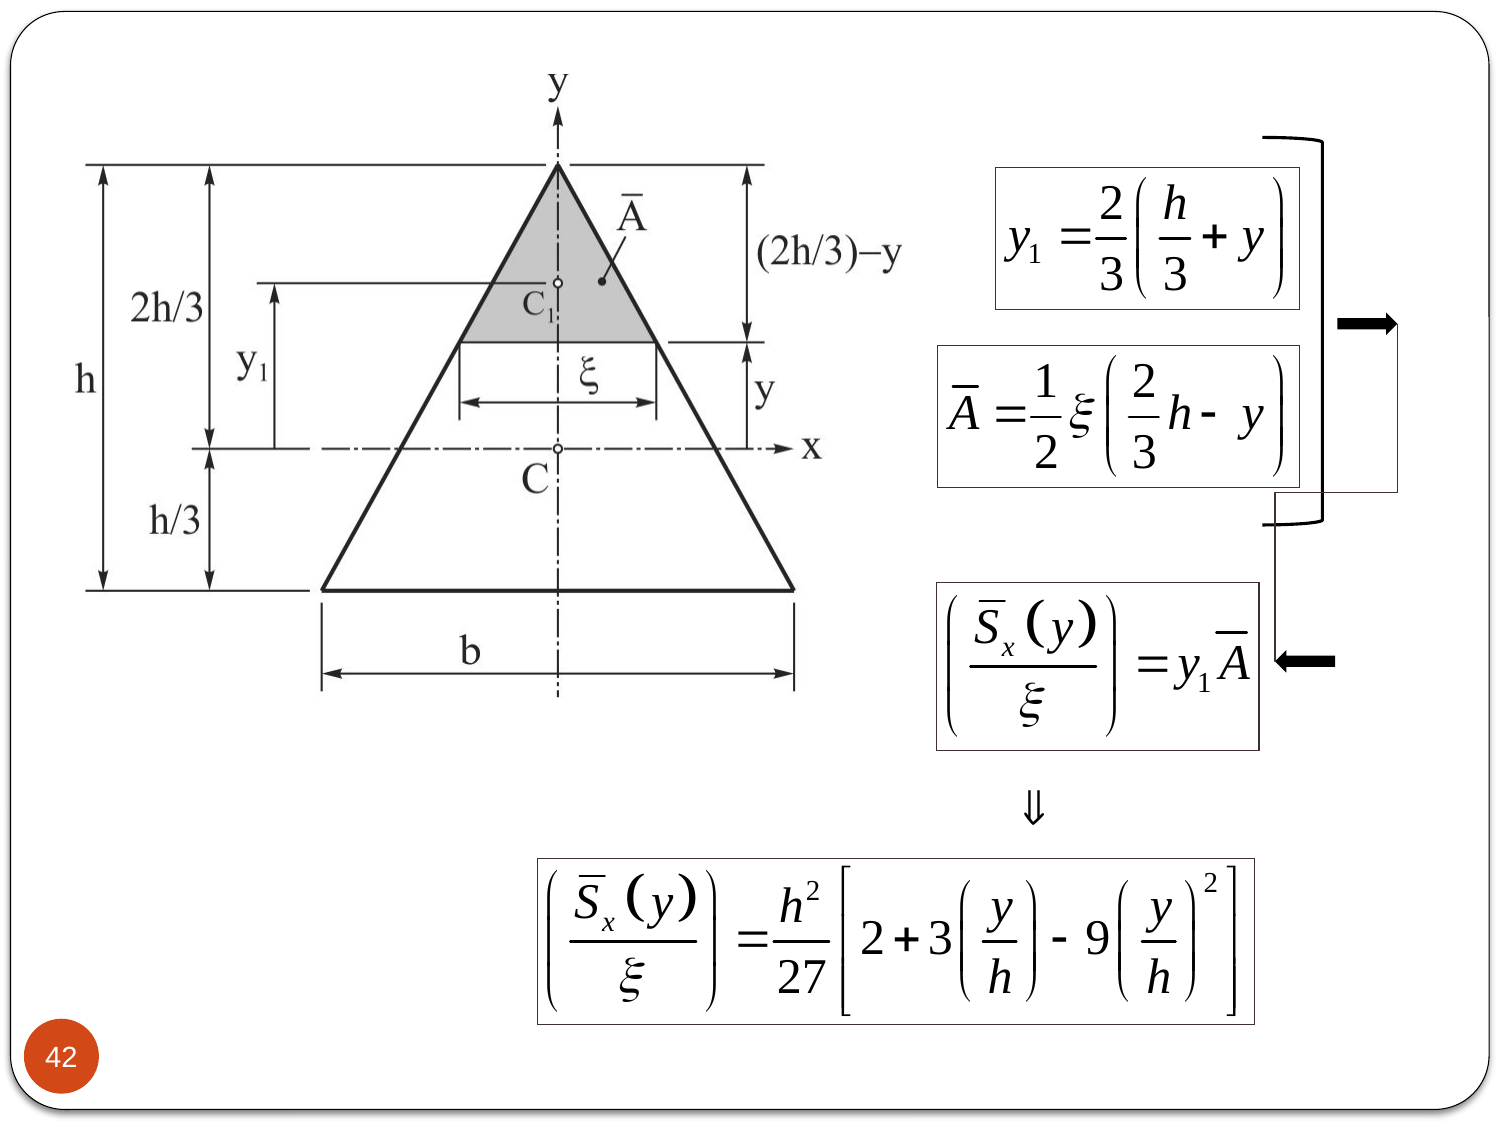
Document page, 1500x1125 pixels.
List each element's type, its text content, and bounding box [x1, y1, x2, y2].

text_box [1012, 770, 1059, 838]
text_box [1274, 649, 1331, 674]
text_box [937, 583, 1259, 751]
text_box [1262, 136, 1324, 492]
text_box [937, 345, 1301, 488]
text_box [1334, 323, 1398, 662]
text_box [1262, 498, 1273, 526]
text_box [537, 857, 1255, 1026]
picture [74, 74, 903, 699]
text_box [1275, 493, 1324, 526]
text_box [1336, 311, 1399, 323]
slide_number 42 [23, 1018, 99, 1094]
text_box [995, 167, 1301, 310]
